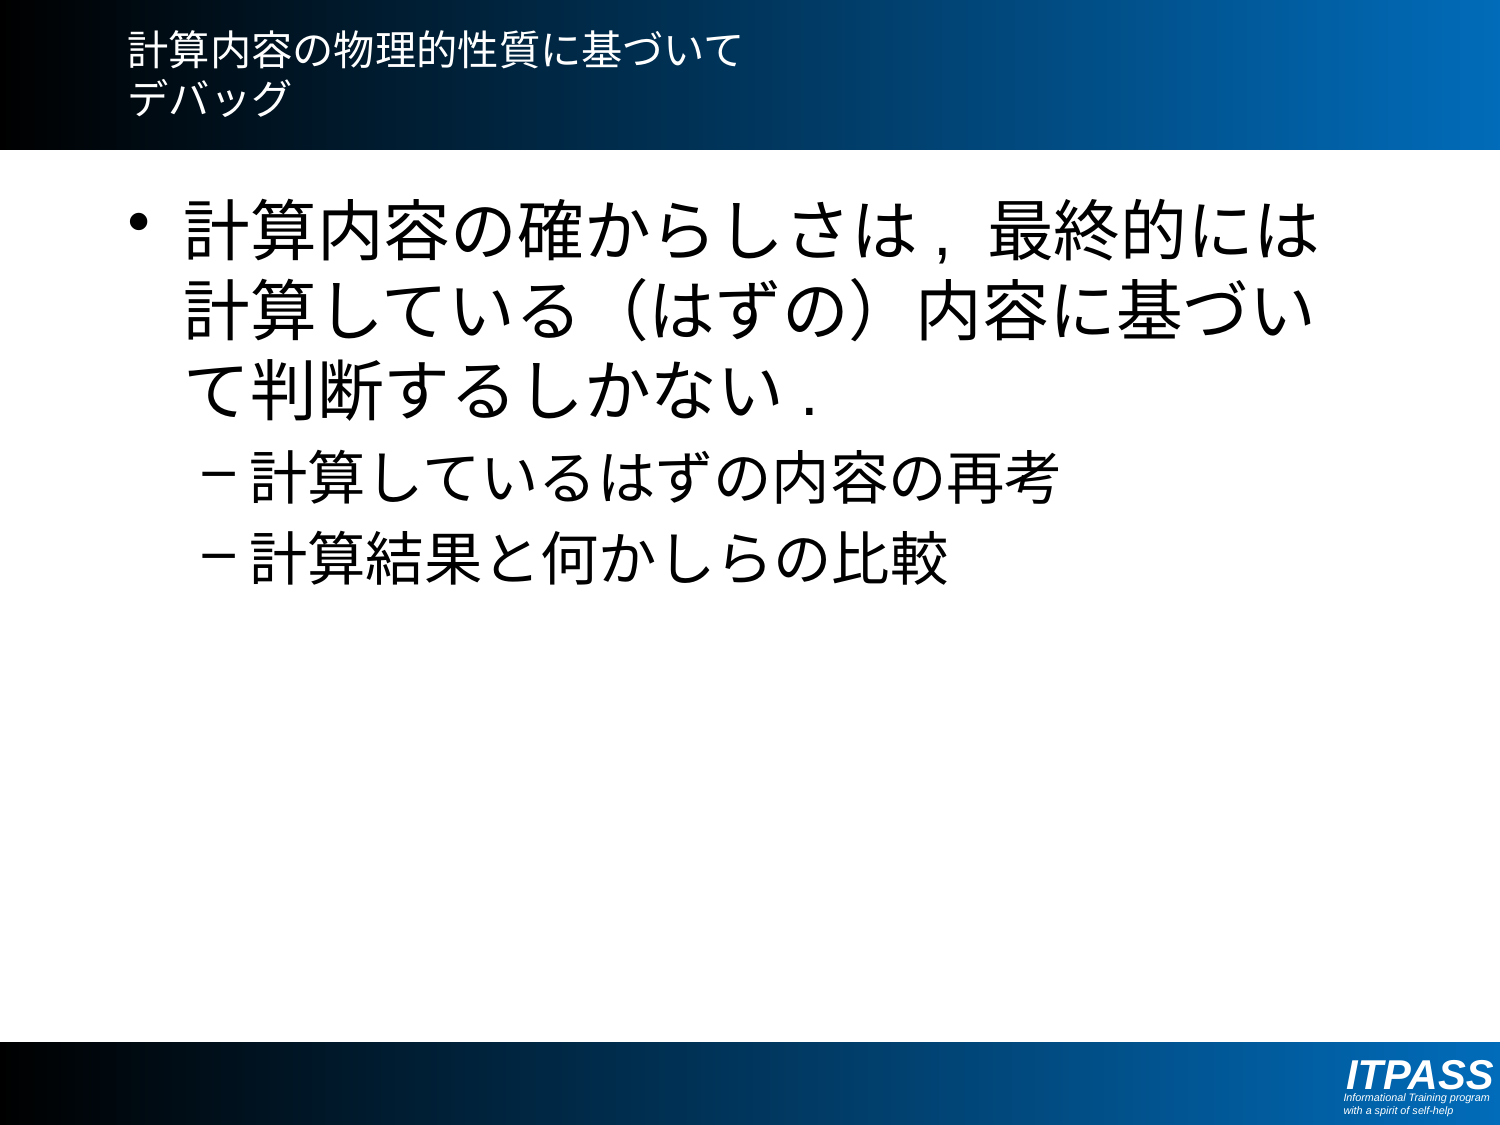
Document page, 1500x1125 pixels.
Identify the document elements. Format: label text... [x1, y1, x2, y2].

list 計算内容の確からしさは, 最終的には計算している（はずの）内容に基づいて判断するしかない. 計算しているはずの内容の再考 計算結果と何かしらの比較 [112, 181, 1388, 1012]
title 計算内容の物理的性質に基づいて デバッグ [112, 16, 1388, 131]
